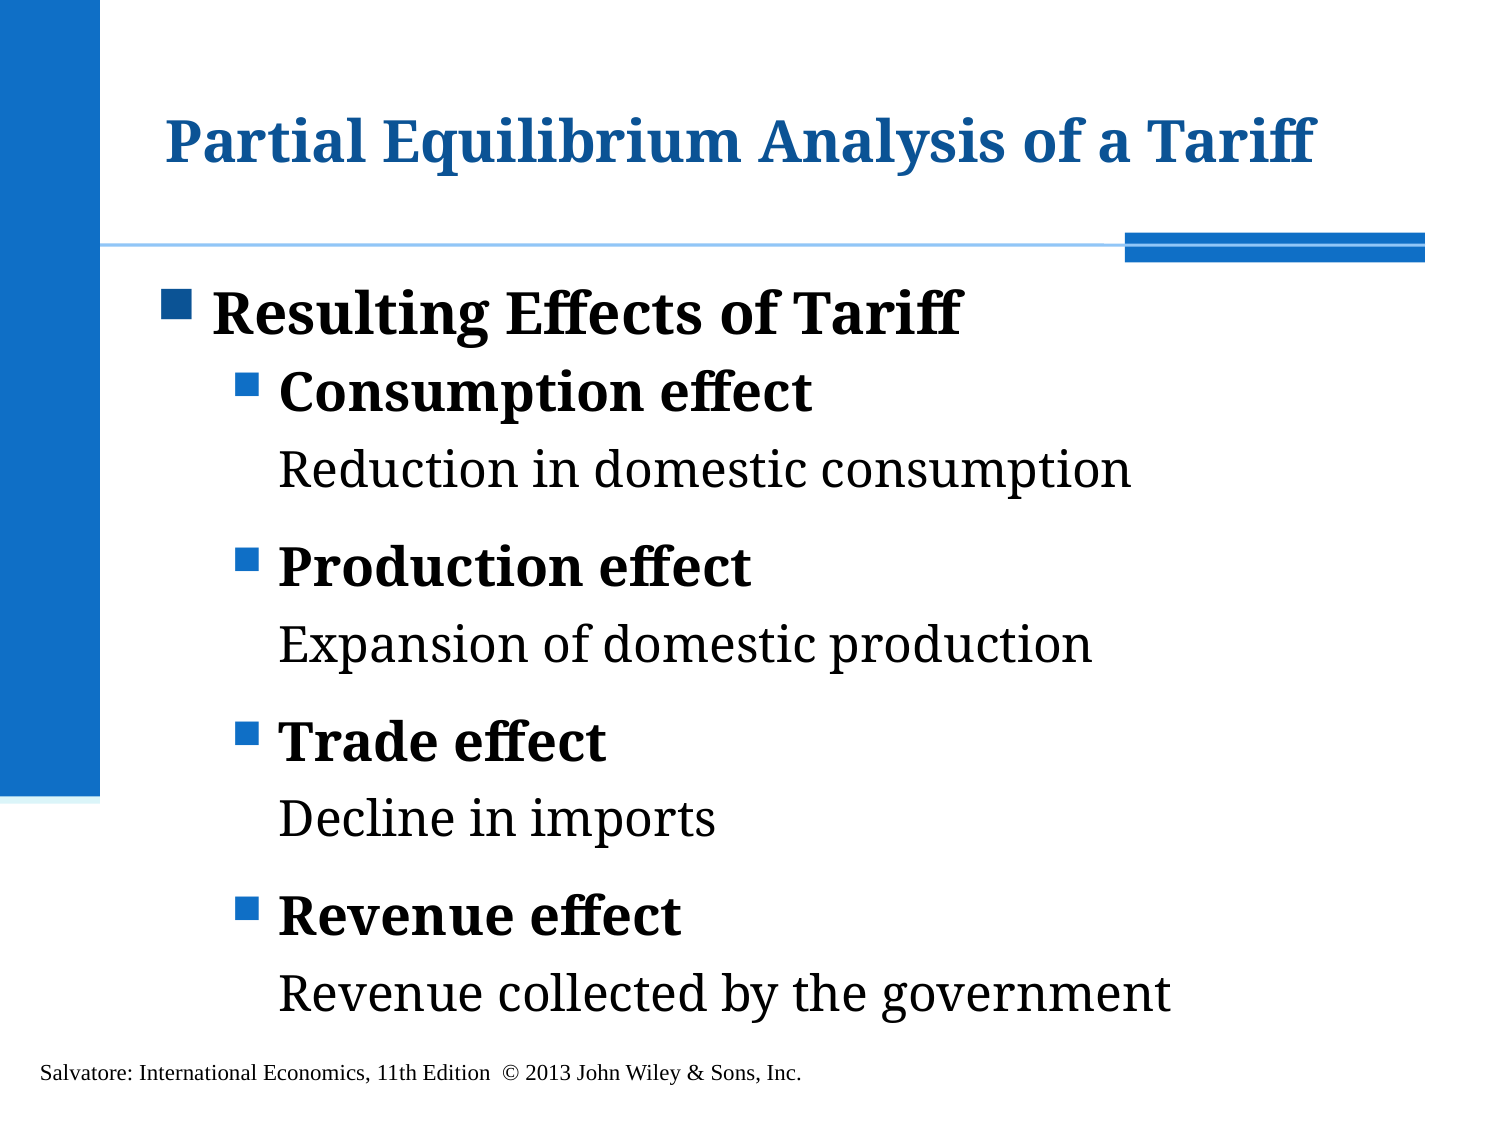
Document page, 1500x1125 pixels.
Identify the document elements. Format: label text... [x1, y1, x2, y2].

footer Salvatore: International Economics, 11th Edition © 2013 John Wiley & Sons, Inc. [24, 1050, 1026, 1100]
title Partial Equilibrium Analysis of a Tariff [149, 45, 1426, 234]
list Resulting Effects of Tariff Consumption effect Reduction in domestic consumption Production effect Expansion of domestic production Trade effect Decline in imports Revenue effect Revenue collected by the government [141, 268, 1418, 1013]
